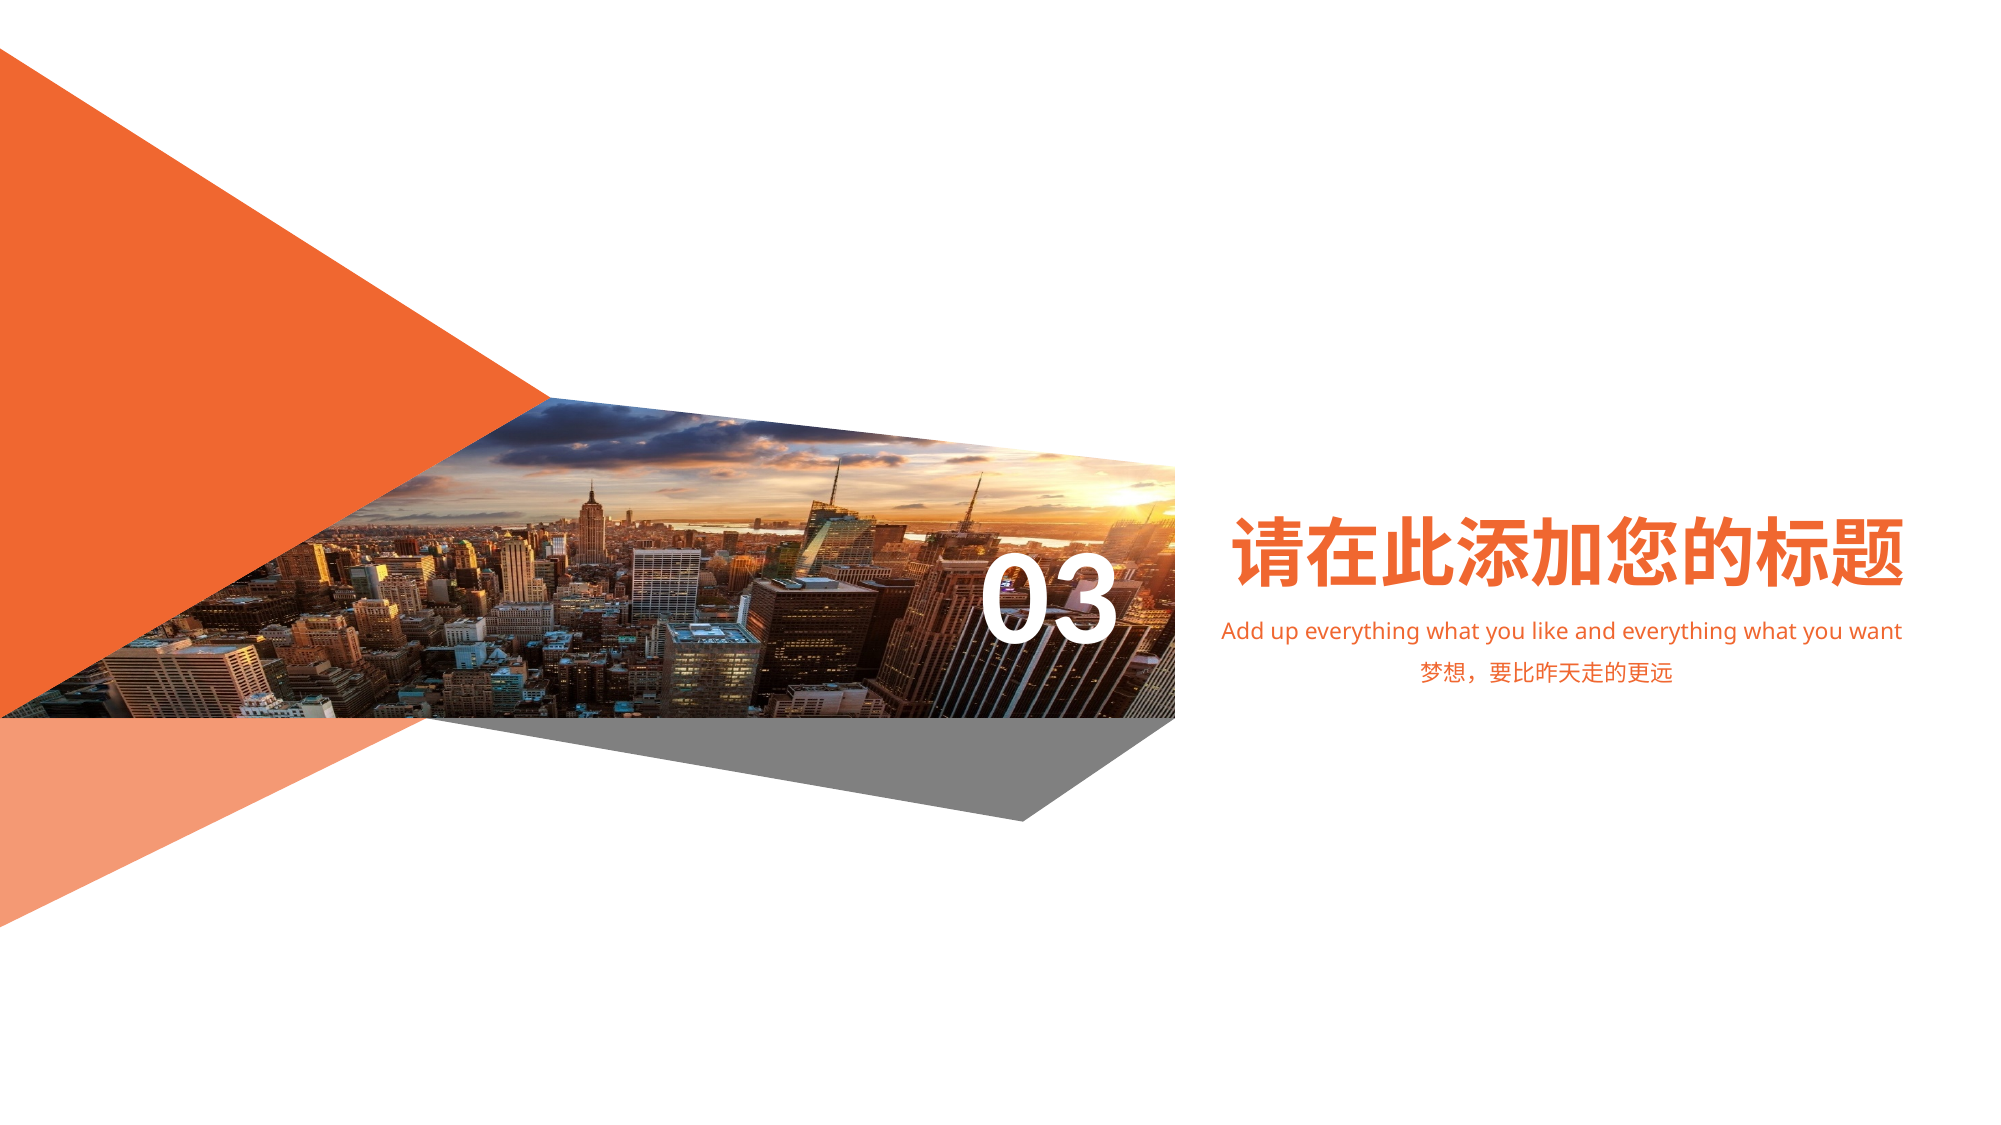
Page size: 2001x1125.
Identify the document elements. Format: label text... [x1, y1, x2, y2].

text_box [426, 718, 1175, 822]
text_box 请在此添加您的标题 [1215, 498, 1925, 596]
text_box 03 [965, 498, 1139, 679]
text_box Add up everything what you like and everything what you want 梦想，要比昨天走的更远 [1200, 596, 1940, 694]
text_box [0, 48, 551, 718]
text_box [0, 718, 426, 928]
text_box [3, 397, 1176, 719]
